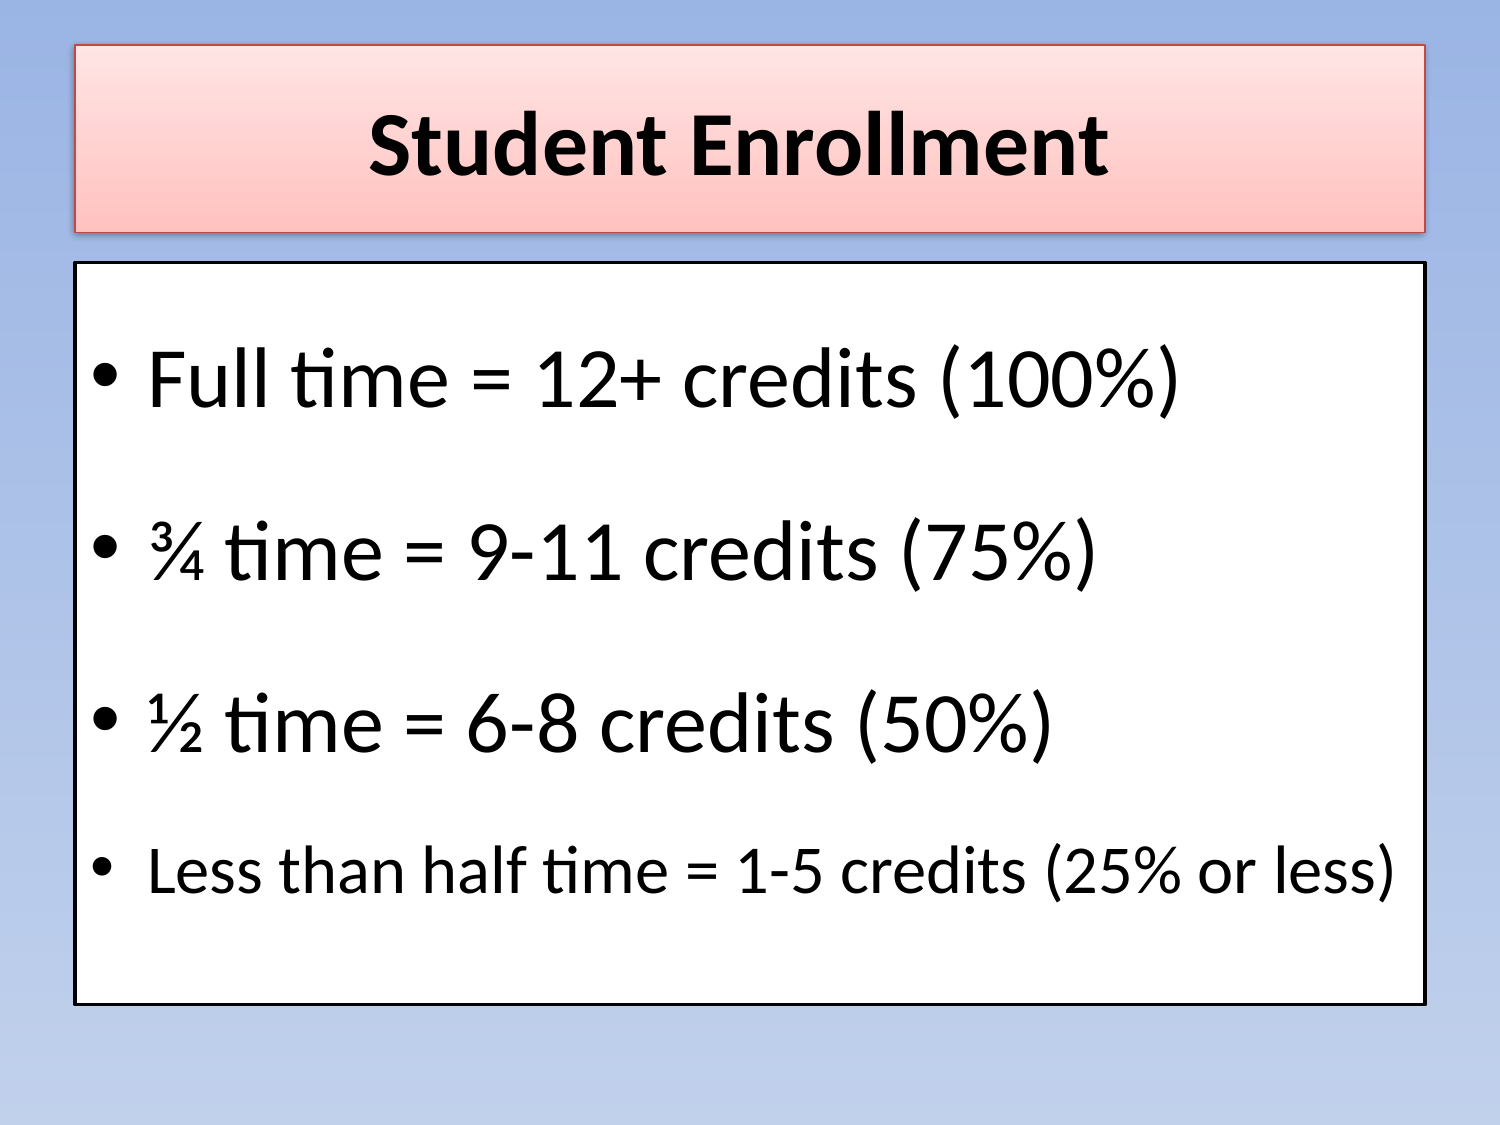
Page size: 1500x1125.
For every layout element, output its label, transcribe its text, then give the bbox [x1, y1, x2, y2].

title Student Enrollment [74, 44, 1426, 233]
list Full time = 12+ credits (100%) ¾ time = 9-11 credits (75%) ½ time = 6-8 credits (50%) Less than half time = 1-5 credits (25% or less) [75, 262, 1425, 1005]
